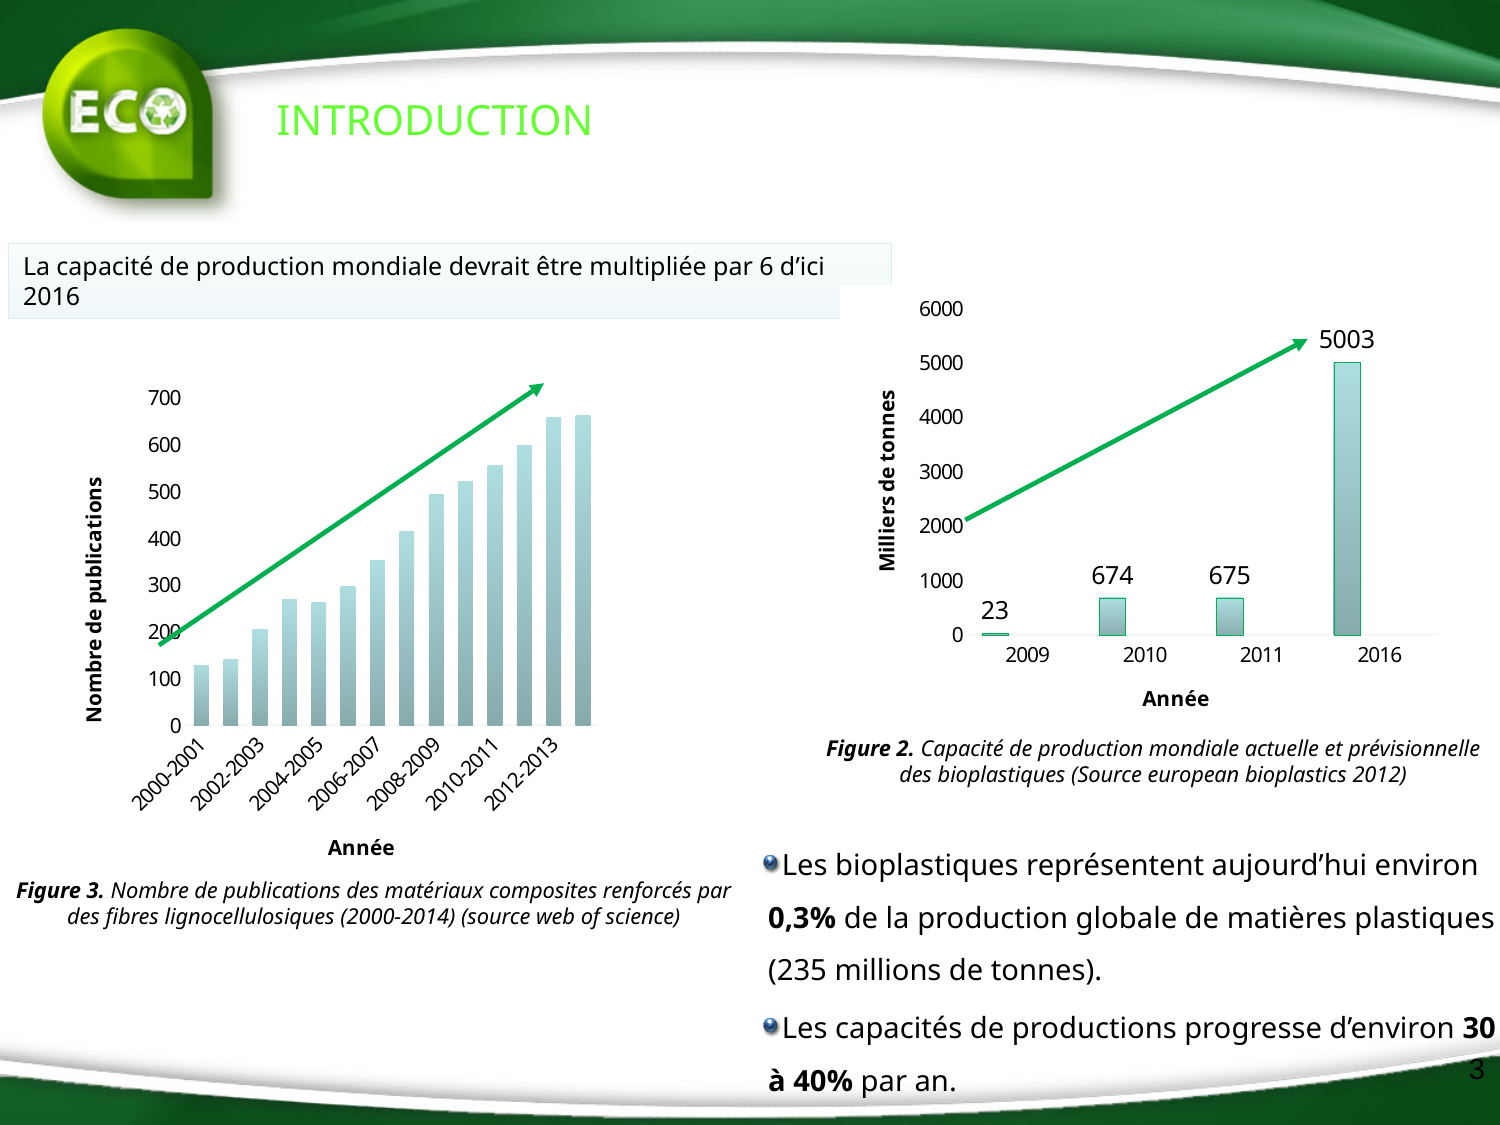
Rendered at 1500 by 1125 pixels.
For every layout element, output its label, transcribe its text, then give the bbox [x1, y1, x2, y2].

text_box Figure 3. Nombre de publications des matériaux composites renforcés par des fibres lignocellulosiques (2000-2014) (source web of science) [0, 869, 688, 937]
text_box La capacité de production mondiale devrait être multipliée par 6 d’ici 2016 [8, 243, 892, 319]
text_box Figure 2. Capacité de production mondiale actuelle et prévisionnelle des bioplastiques (Source european bioplastics 2012) [805, 726, 1500, 795]
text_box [965, 338, 1308, 520]
text_box Les bioplastiques représentent aujourd’hui environ 0,3% de la production globale de matières plastiques (235 millions de tonnes). Les capacités de productions progresse d’environ 30 à 40% par an. [688, 821, 1500, 986]
chart [46, 373, 610, 894]
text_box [158, 383, 545, 646]
picture [0, 0, 1500, 869]
title INTRODUCTION [218, 62, 663, 174]
chart [839, 284, 1451, 744]
picture [0, 937, 1500, 1125]
picture [761, 853, 782, 875]
slide_number 3 [1162, 1042, 1500, 1103]
